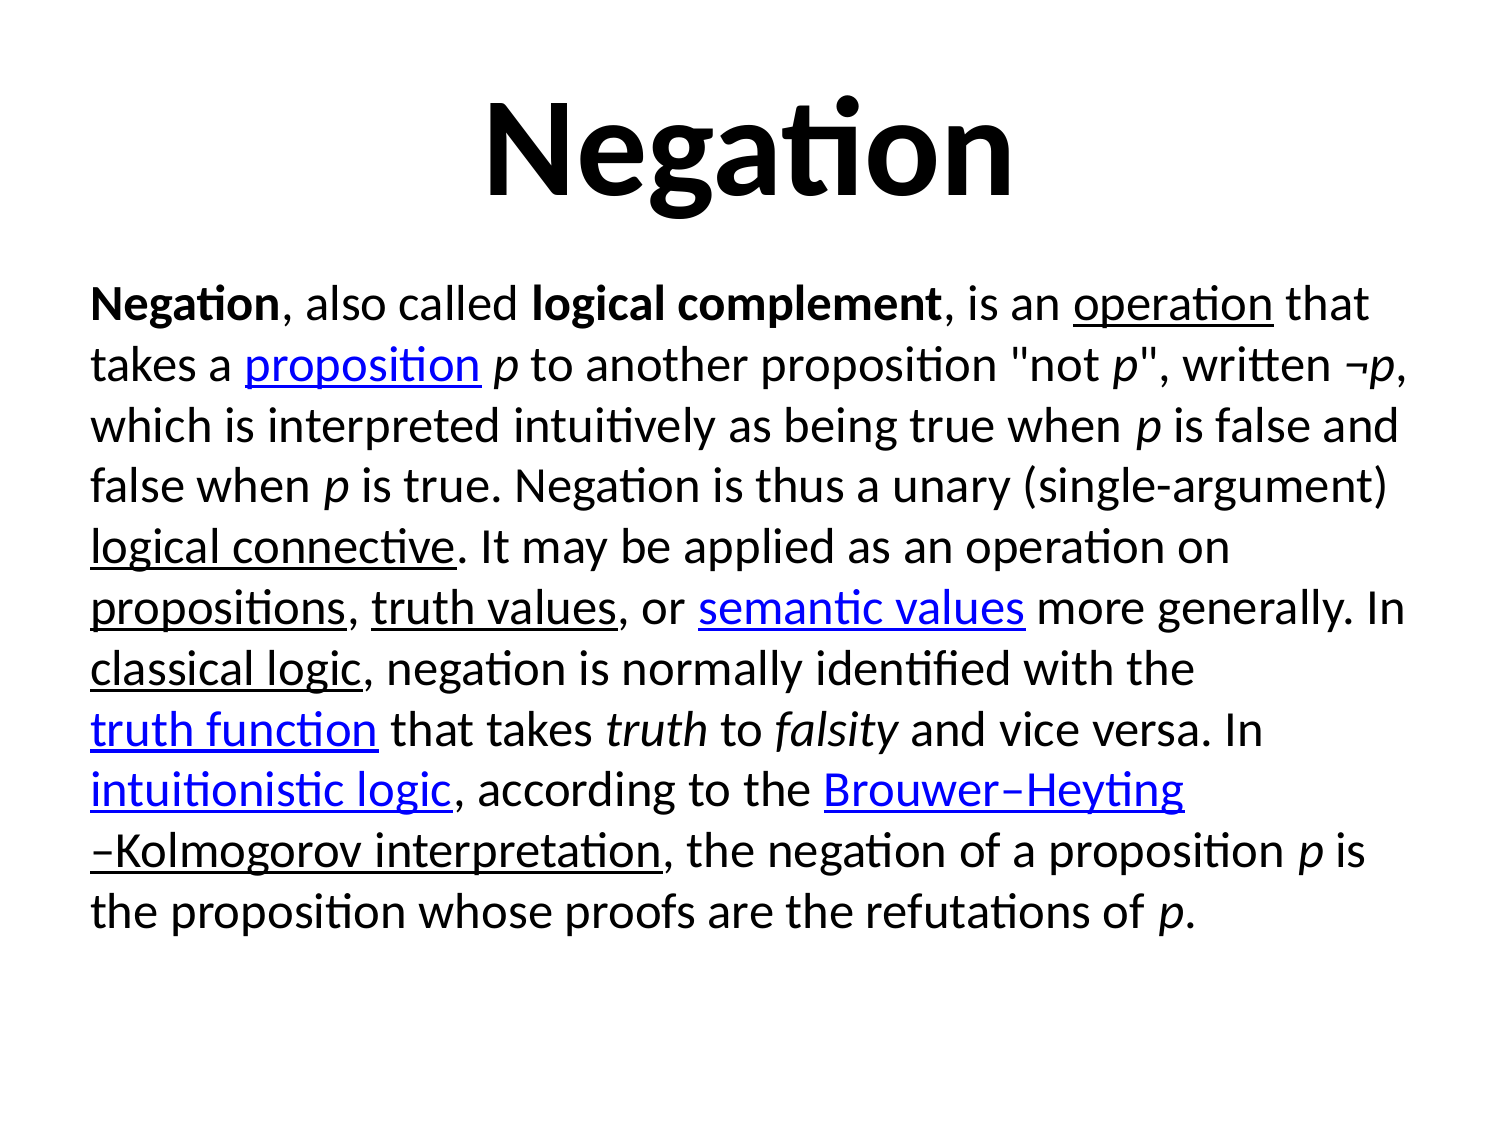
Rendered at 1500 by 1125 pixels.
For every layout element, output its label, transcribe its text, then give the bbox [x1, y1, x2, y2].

list Negation, also called logical complement, is an operation that takes a proposition p to another proposition "not p", written ¬p, which is interpreted intuitively as being true when p is false and false when p is true. Negation is thus a unary (single-argument) logical connective. It may be applied as an operation on propositions, truth values, or semantic values more generally. In classical logic, negation is normally identified with the truth function that takes truth to falsity and vice versa. In intuitionistic logic, according to the Brouwer–Heyting–Kolmogorov interpretation, the negation of a proposition p is the proposition whose proofs are the refutations of p. [75, 262, 1425, 1005]
title Negation [75, 45, 1425, 233]
